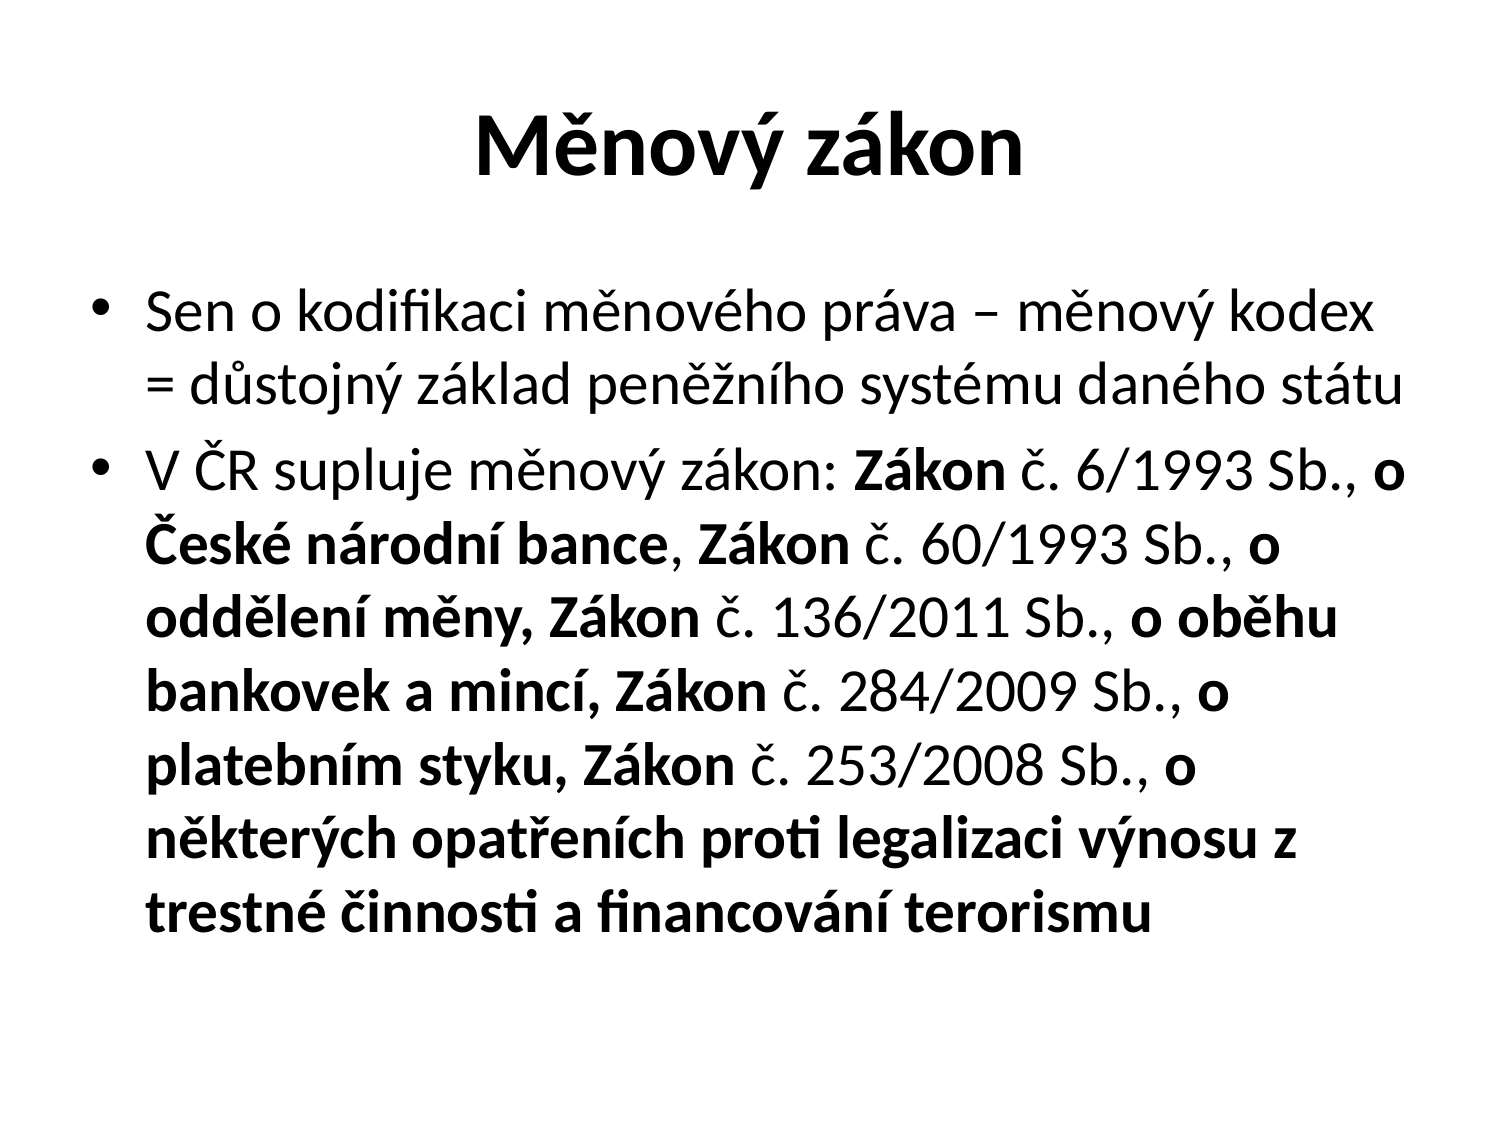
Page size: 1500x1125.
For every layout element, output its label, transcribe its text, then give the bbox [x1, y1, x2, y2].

list Sen o kodifikaci měnového práva – měnový kodex = důstojný základ peněžního systému daného státu V ČR supluje měnový zákon: Zákon č. 6/1993 Sb., o České národní bance, Zákon č. 60/1993 Sb., o oddělení měny, Zákon č. 136/2011 Sb., o oběhu bankovek a mincí, Zákon č. 284/2009 Sb., o platebním styku, Zákon č. 253/2008 Sb., o některých opatřeních proti legalizaci výnosu z trestné činnosti a financování terorismu [75, 262, 1425, 1005]
title Měnový zákon [75, 45, 1425, 233]
